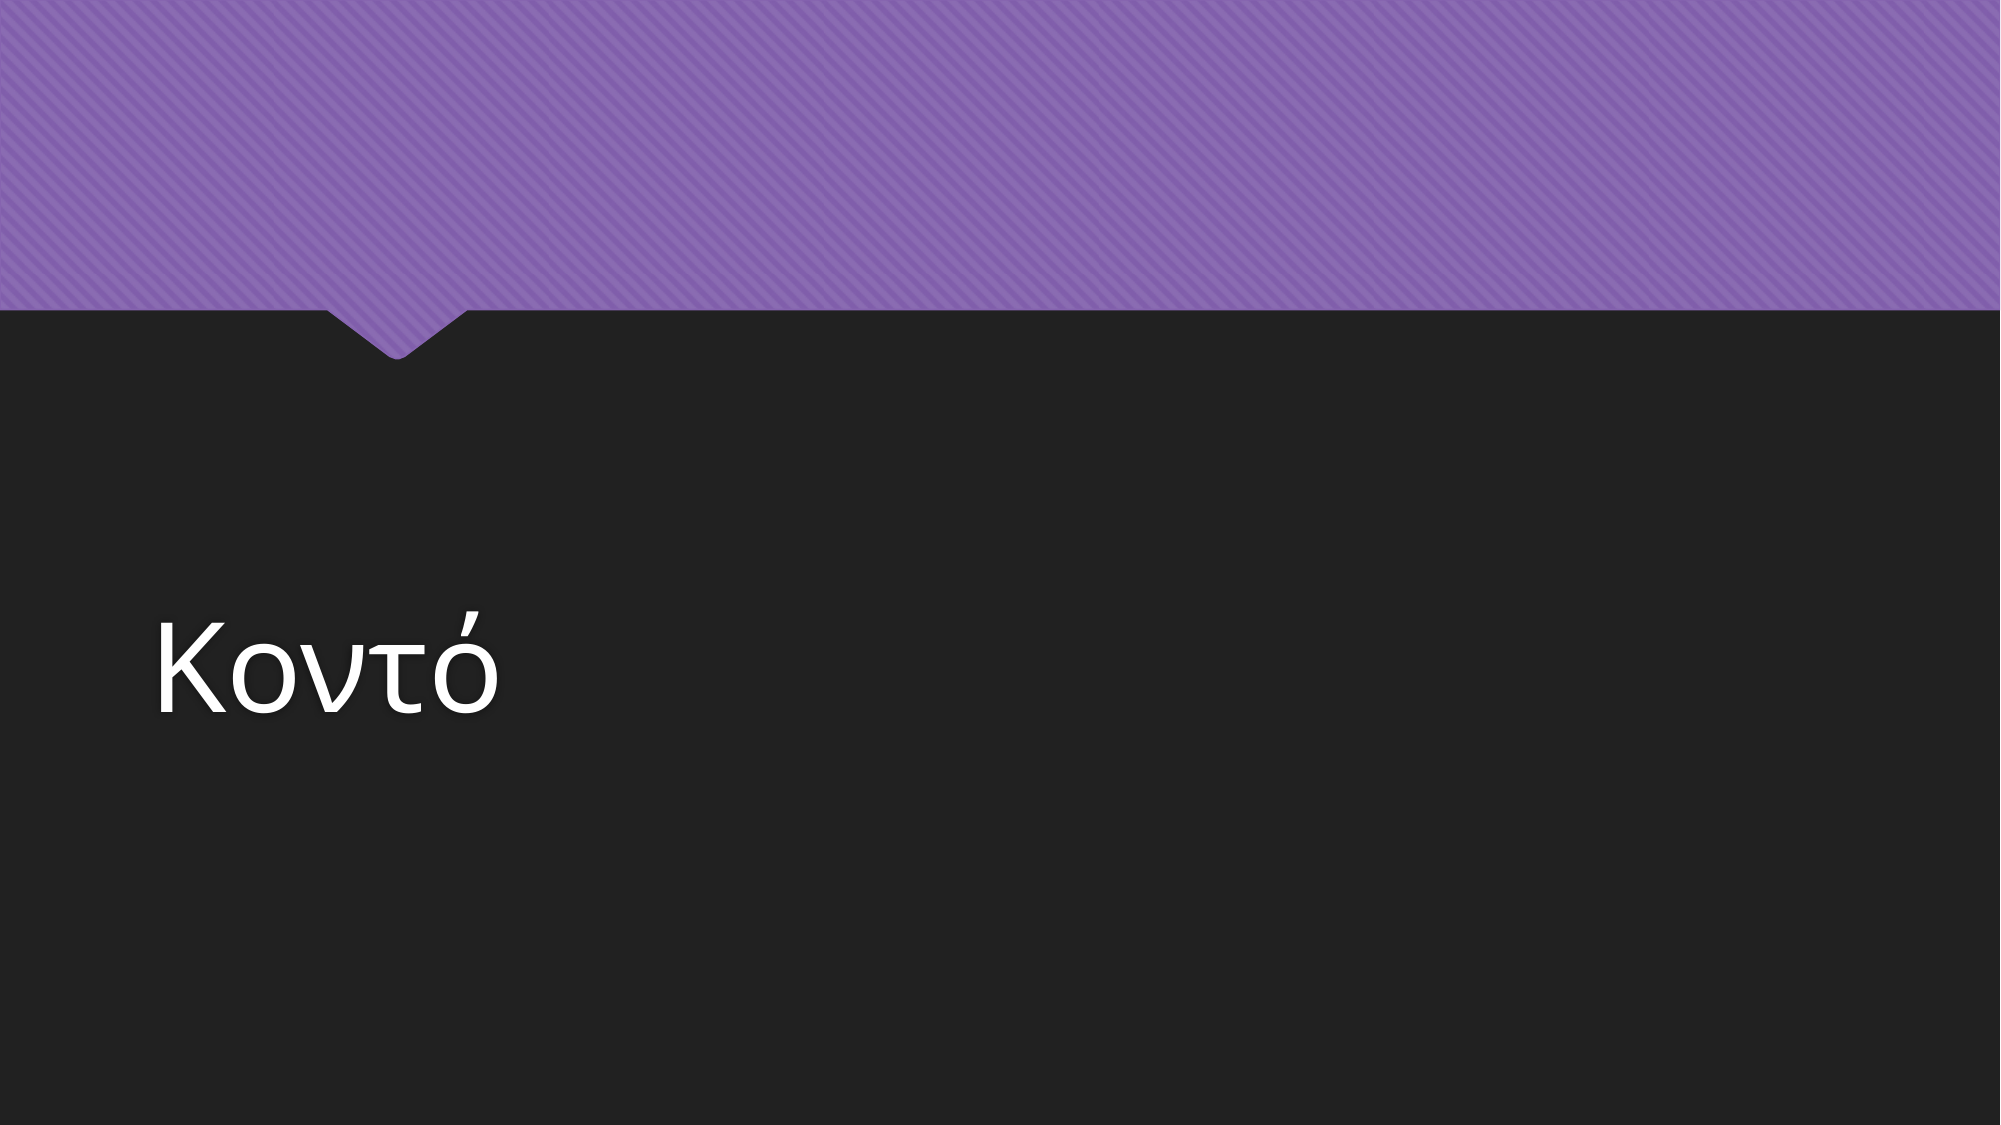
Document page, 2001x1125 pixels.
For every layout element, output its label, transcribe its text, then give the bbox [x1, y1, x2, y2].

list Κοντό [134, 364, 1866, 962]
